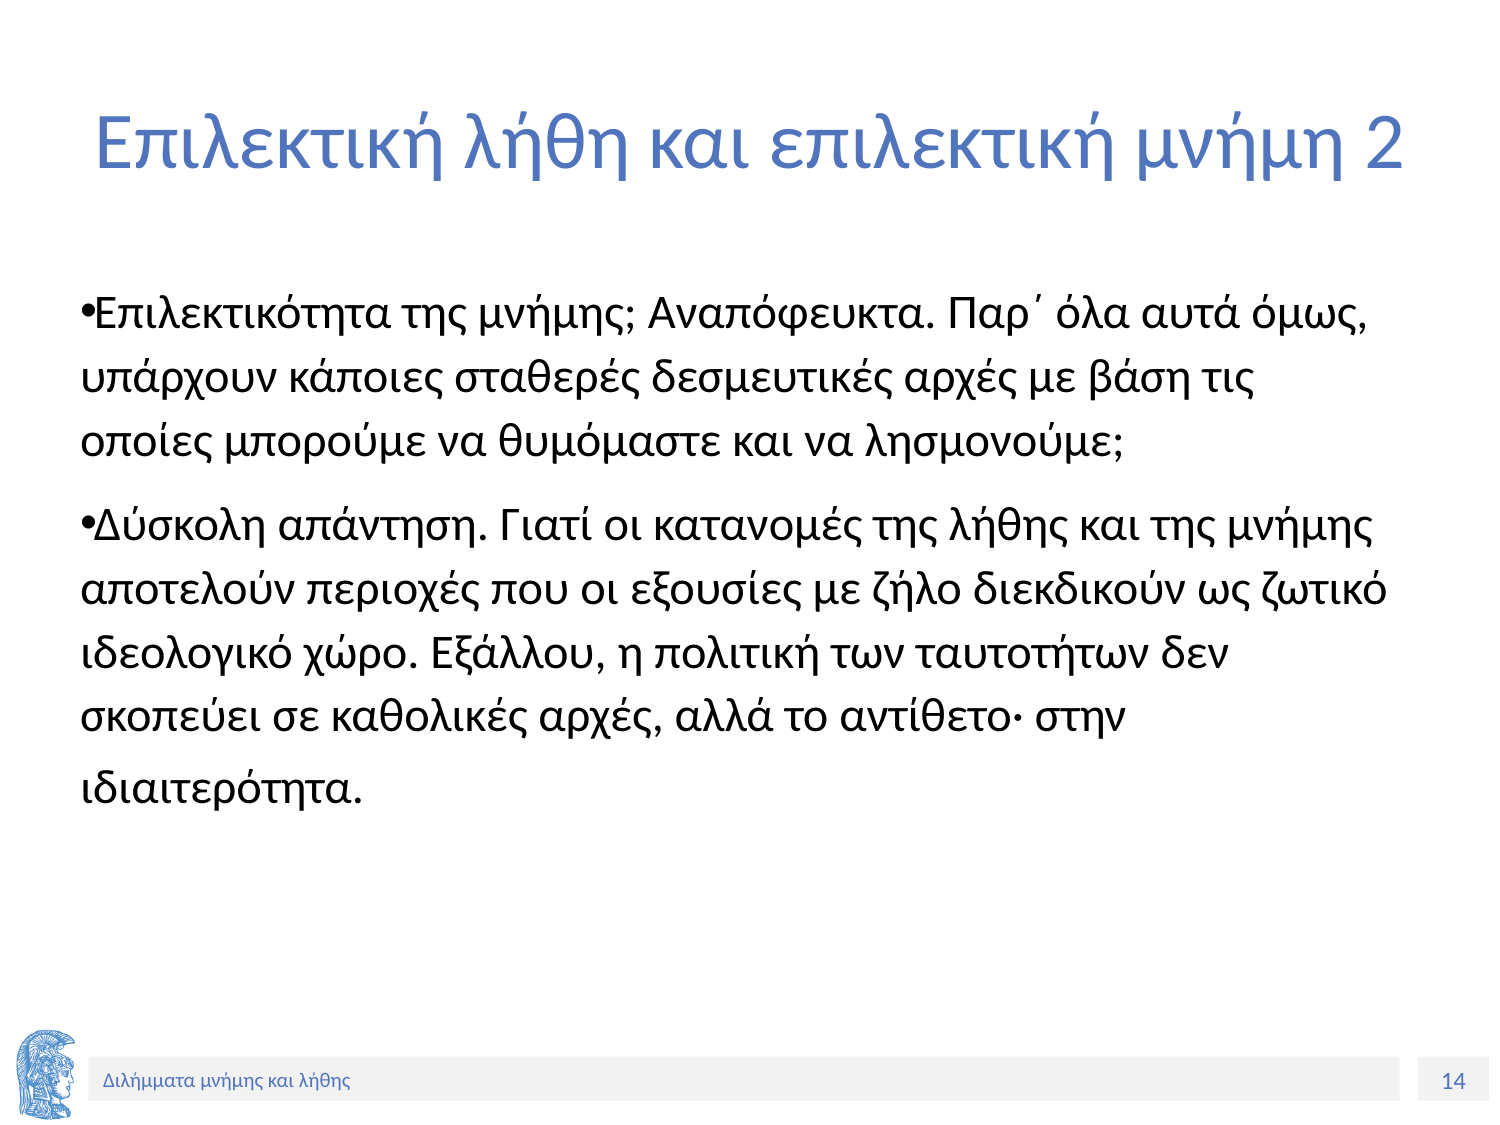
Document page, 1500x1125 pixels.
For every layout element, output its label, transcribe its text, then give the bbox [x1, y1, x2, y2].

list Επιλεκτικότητα της μνήμης; Αναπόφευκτα. Παρ΄ όλα αυτά όμως, υπάρχουν κάποιες σταθερές δεσμευτικές αρχές με βάση τις οποίες μπορούμε να θυμόμαστε και να λησμονούμε; Δύσκολη απάντηση. Γιατί οι κατανομές της λήθης και της μνήμης αποτελούν περιοχές που οι εξουσίες με ζήλο διεκδικούν ως ζωτικό ιδεολογικό χώρο. Εξάλλου, η πολιτική των ταυτοτήτων δεν σκοπεύει σε καθολικές αρχές, αλλά το αντίθετο· στην ιδιαιτερότητα. [64, 267, 1415, 823]
title Επιλεκτική λήθη και επιλεκτική μνήμη 2 [47, 42, 1455, 231]
picture [9, 1026, 81, 1120]
